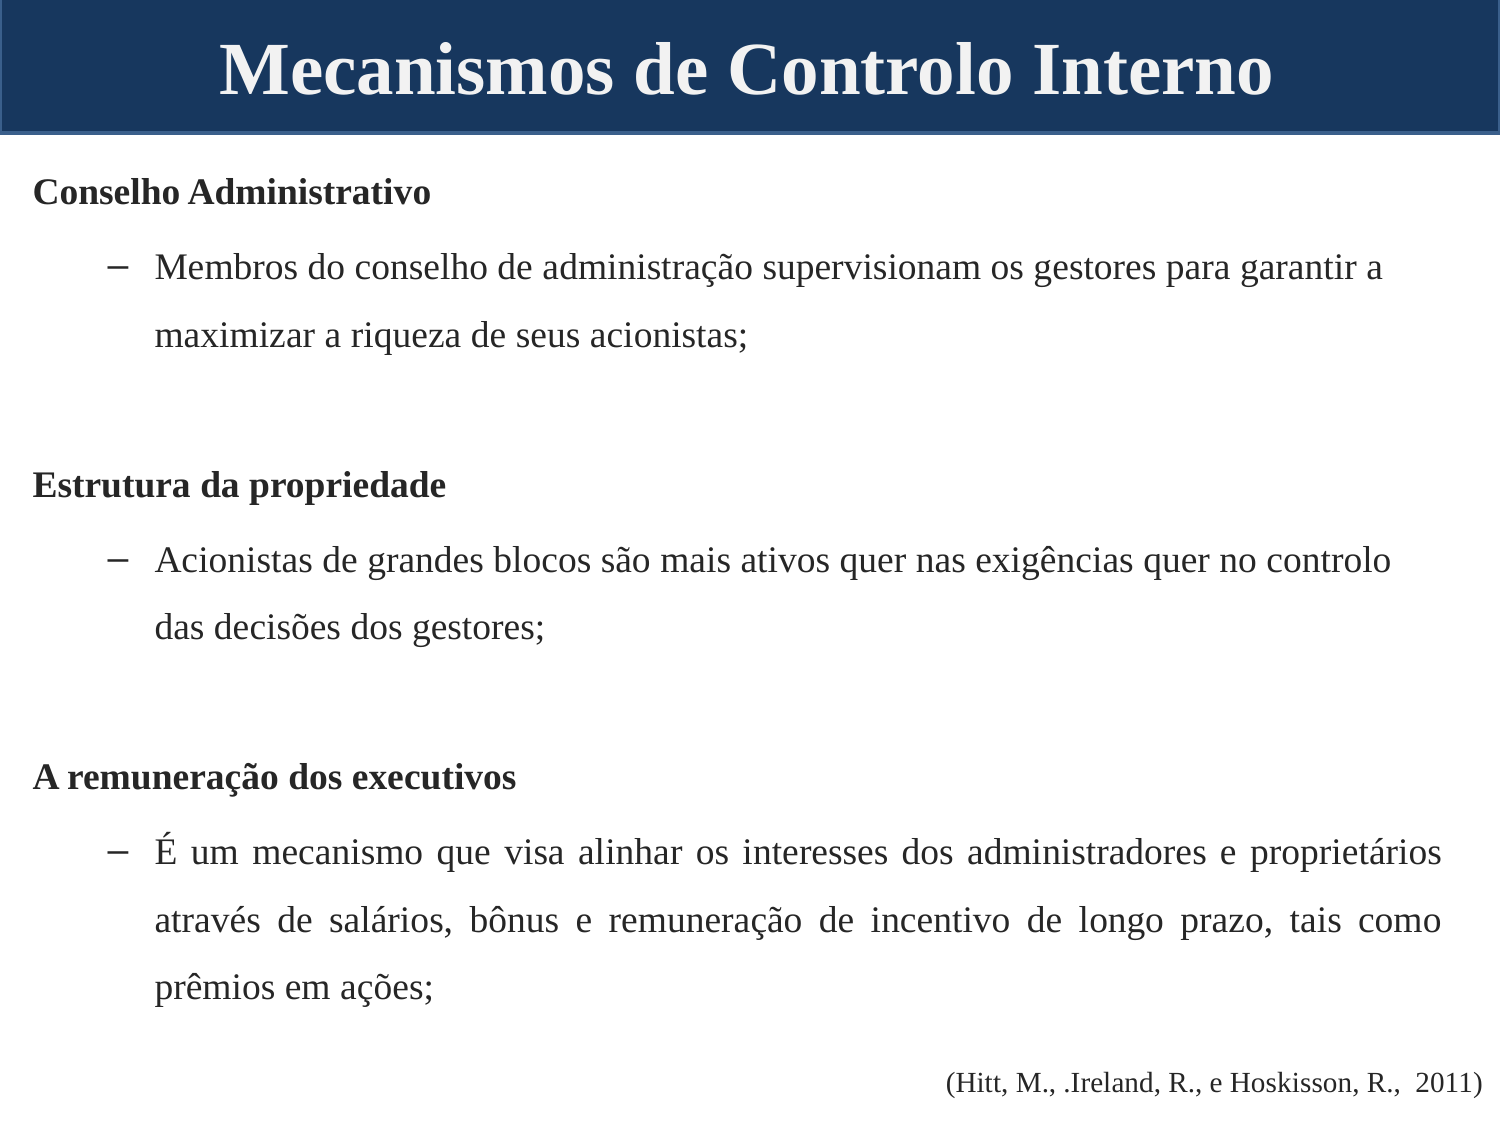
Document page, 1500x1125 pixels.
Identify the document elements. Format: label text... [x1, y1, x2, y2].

text_box (Hitt, M., .Ireland, R., e Hoskisson, R., 2011) [930, 1038, 1498, 1106]
list Conselho Administrativo Membros do conselho de administração supervisionam os gestores para garantir a maximizar a riqueza de seus acionistas; Estrutura da propriedade Acionistas de grandes blocos são mais ativos quer nas exigências quer no controlo das decisões dos gestores; A remuneração dos executivos É um mecanismo que visa alinhar os interesses dos administradores e proprietários através de salários, bônus e remuneração de incentivo de longo prazo, tais como prêmios em ações; [17, 137, 1459, 1001]
text_box Mecanismos de Controlo Interno [0, 0, 1500, 133]
